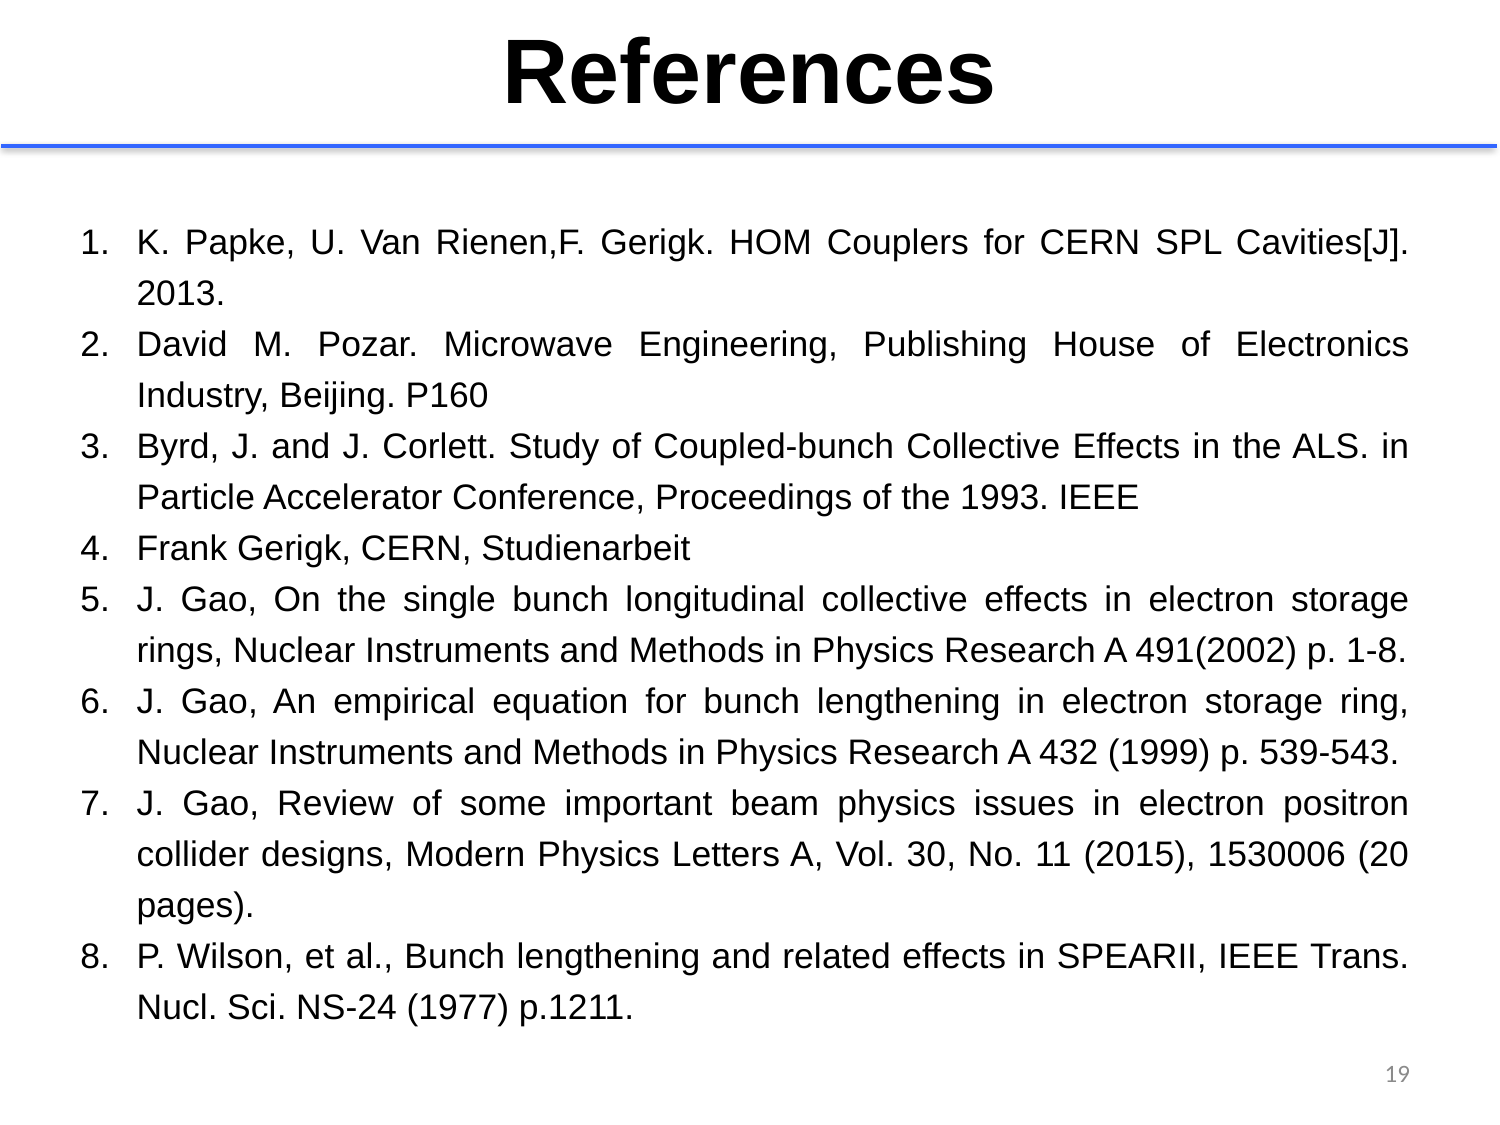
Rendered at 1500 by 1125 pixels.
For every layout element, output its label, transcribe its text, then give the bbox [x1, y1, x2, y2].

text_box K. Papke, U. Van Rienen,F. Gerigk. HOM Couplers for CERN SPL Cavities[J]. 2013. David M. Pozar. Microwave Engineering, Publishing House of Electronics Industry, Beijing. P160 Byrd, J. and J. Corlett. Study of Coupled-bunch Collective Effects in the ALS. in Particle Accelerator Conference, Proceedings of the 1993. IEEE Frank Gerigk, CERN, Studienarbeit J. Gao, On the single bunch longitudinal collective effects in electron storage rings, Nuclear Instruments and Methods in Physics Research A 491(2002) p. 1-8. J. Gao, An empirical equation for bunch lengthening in electron storage ring, Nuclear Instruments and Methods in Physics Research A 432 (1999) p. 539-543. J. Gao, Review of some important beam physics issues in electron positron collider designs, Modern Physics Letters A, Vol. 30, No. 11 (2015), 1530006 (20 pages). P. Wilson, et al., Bunch lengthening and related effects in SPEARII, IEEE Trans. Nucl. Sci. NS-24 (1977) p.1211. [65, 203, 1425, 1035]
slide_number 19 [1074, 1042, 1425, 1103]
title References [0, 0, 1500, 138]
